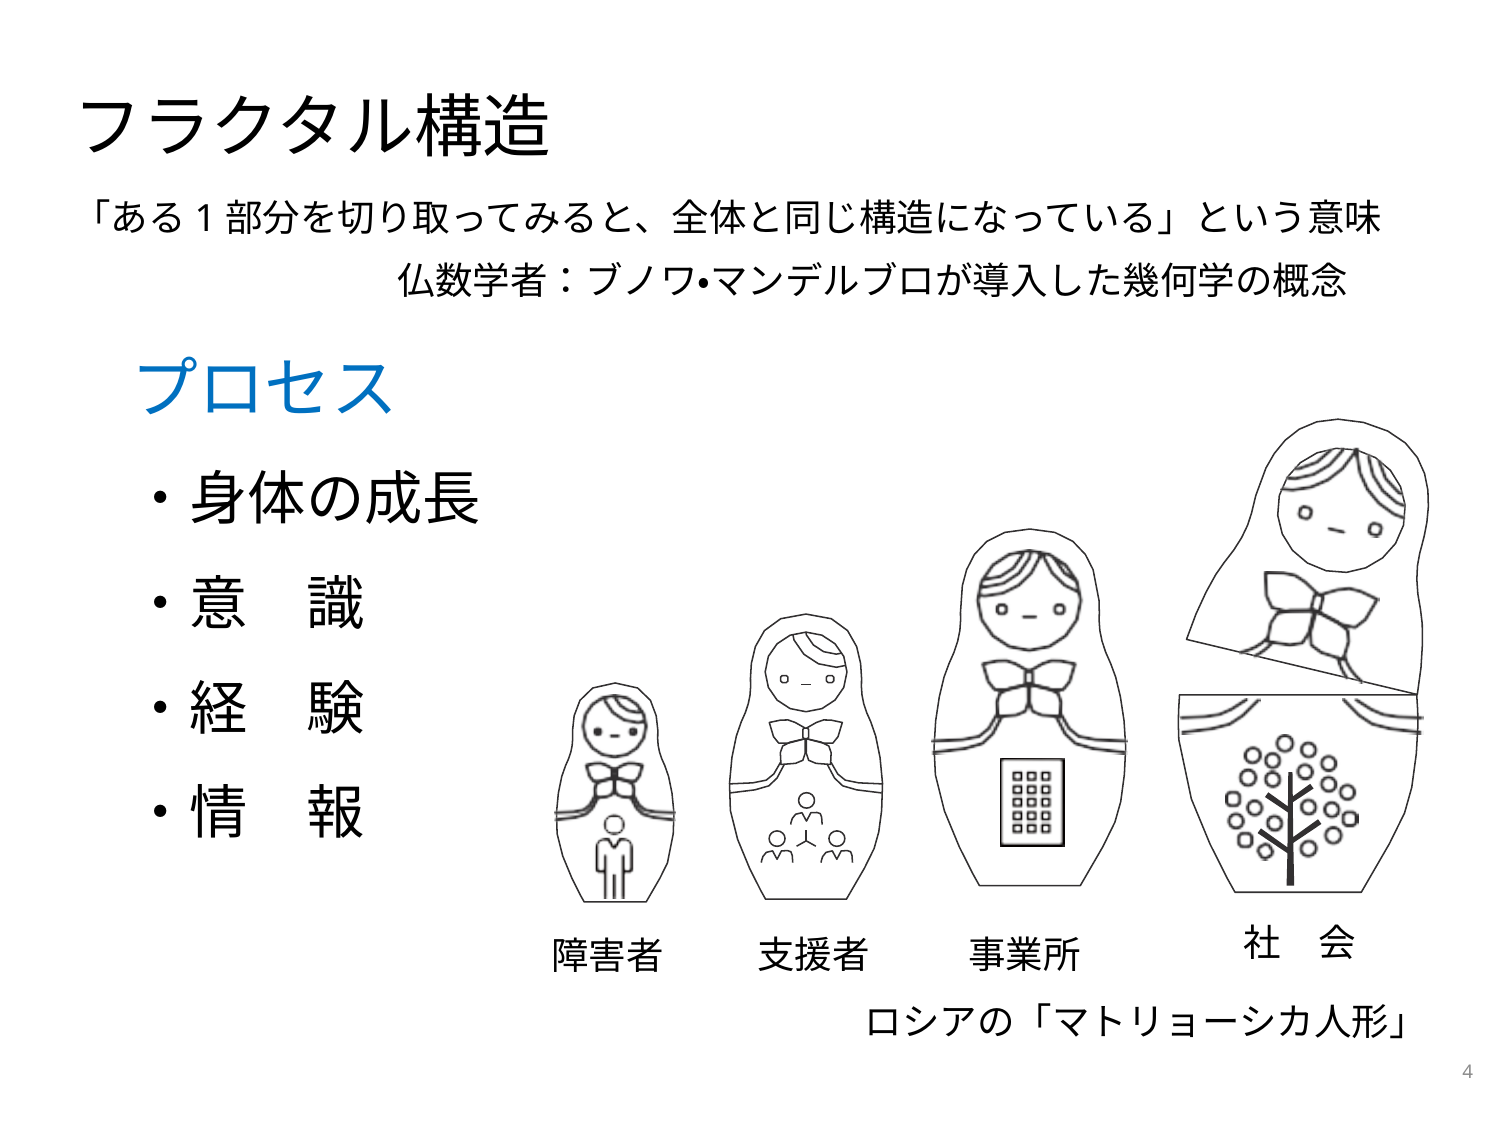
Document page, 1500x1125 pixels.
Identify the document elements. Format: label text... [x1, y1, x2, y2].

title フラクタル構造 [58, 59, 1353, 187]
text_box ロシアの「マトリョーシカ人形」 [850, 990, 1453, 1051]
text_box 「ある1部分を切り取ってみると、全体と同じ構造になっている」という意味 [58, 187, 1464, 247]
text_box 仏数学者：ブノワ・マンデルブロが導入した幾何学の概念 [382, 249, 1397, 310]
text_box プロセス ・身体の成長 ・意 識 ・経 験 ・情 報 [116, 298, 562, 898]
slide_number 4 [1150, 1042, 1489, 1103]
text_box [536, 419, 1429, 991]
